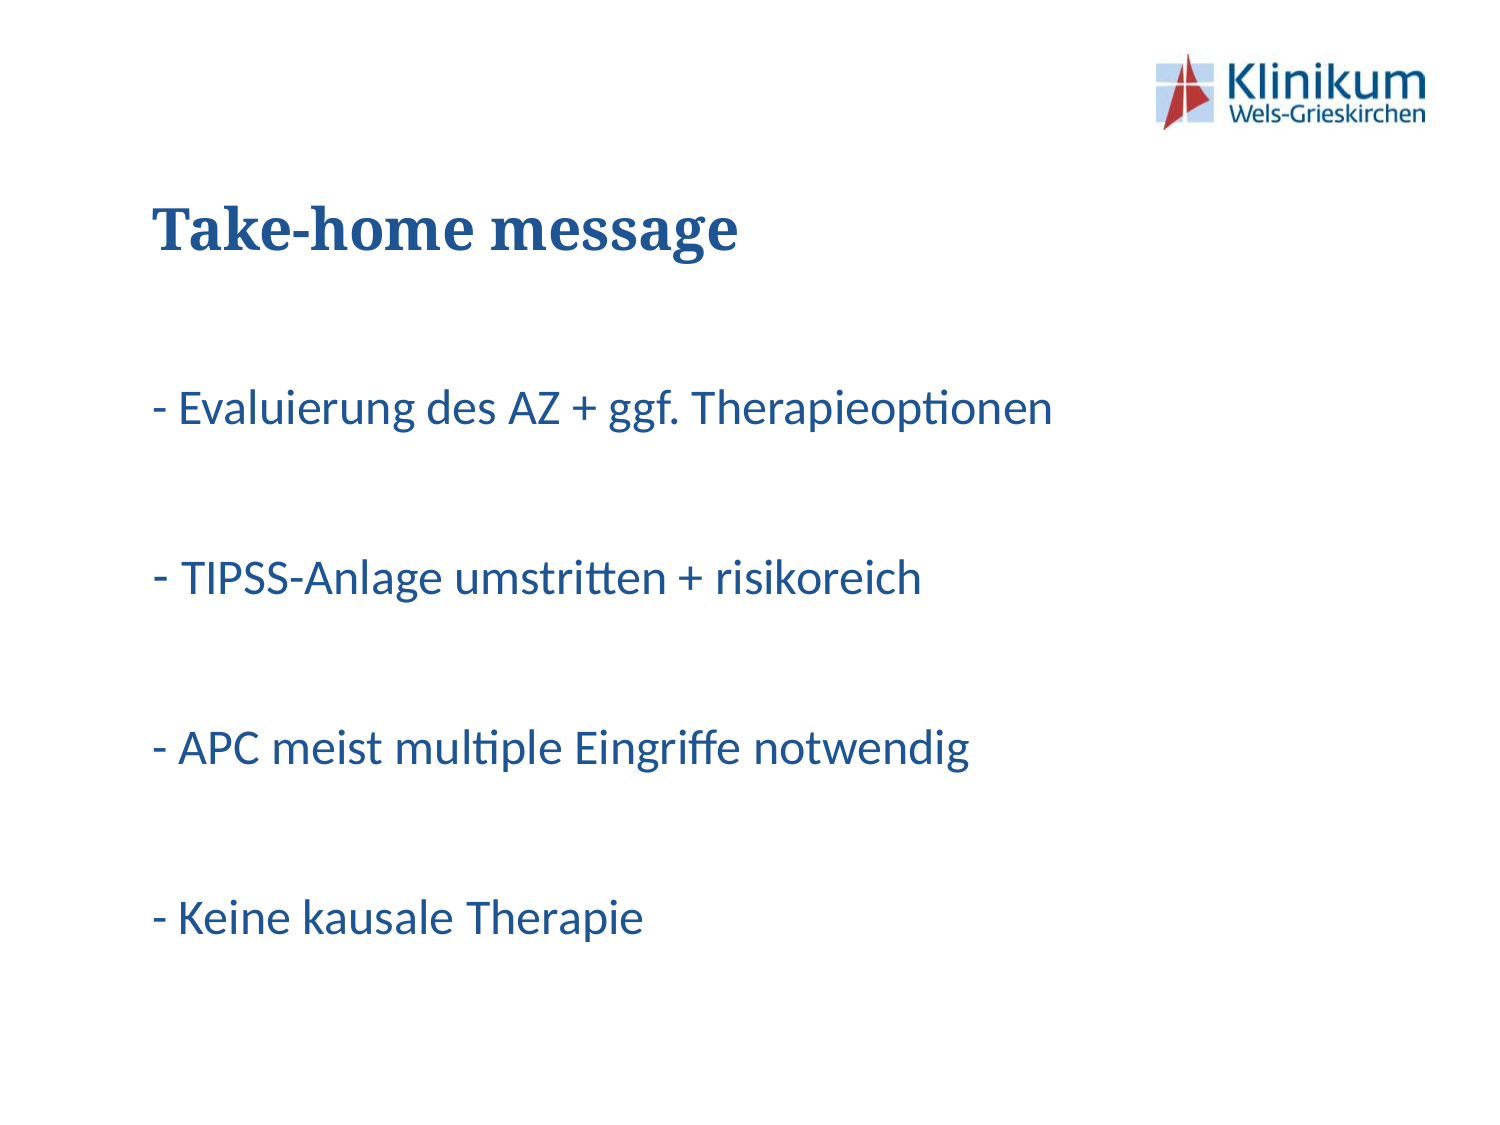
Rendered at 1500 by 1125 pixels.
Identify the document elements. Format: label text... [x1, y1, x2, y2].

picture [1156, 54, 1425, 130]
text_box - Evaluierung des AZ + ggf. Therapieoptionen TIPSS-Anlage umstritten + risikoreich - APC meist multiple Eingriffe notwendig - Keine kausale Therapie [137, 367, 1350, 983]
text_box Take-home message [137, 184, 1383, 368]
